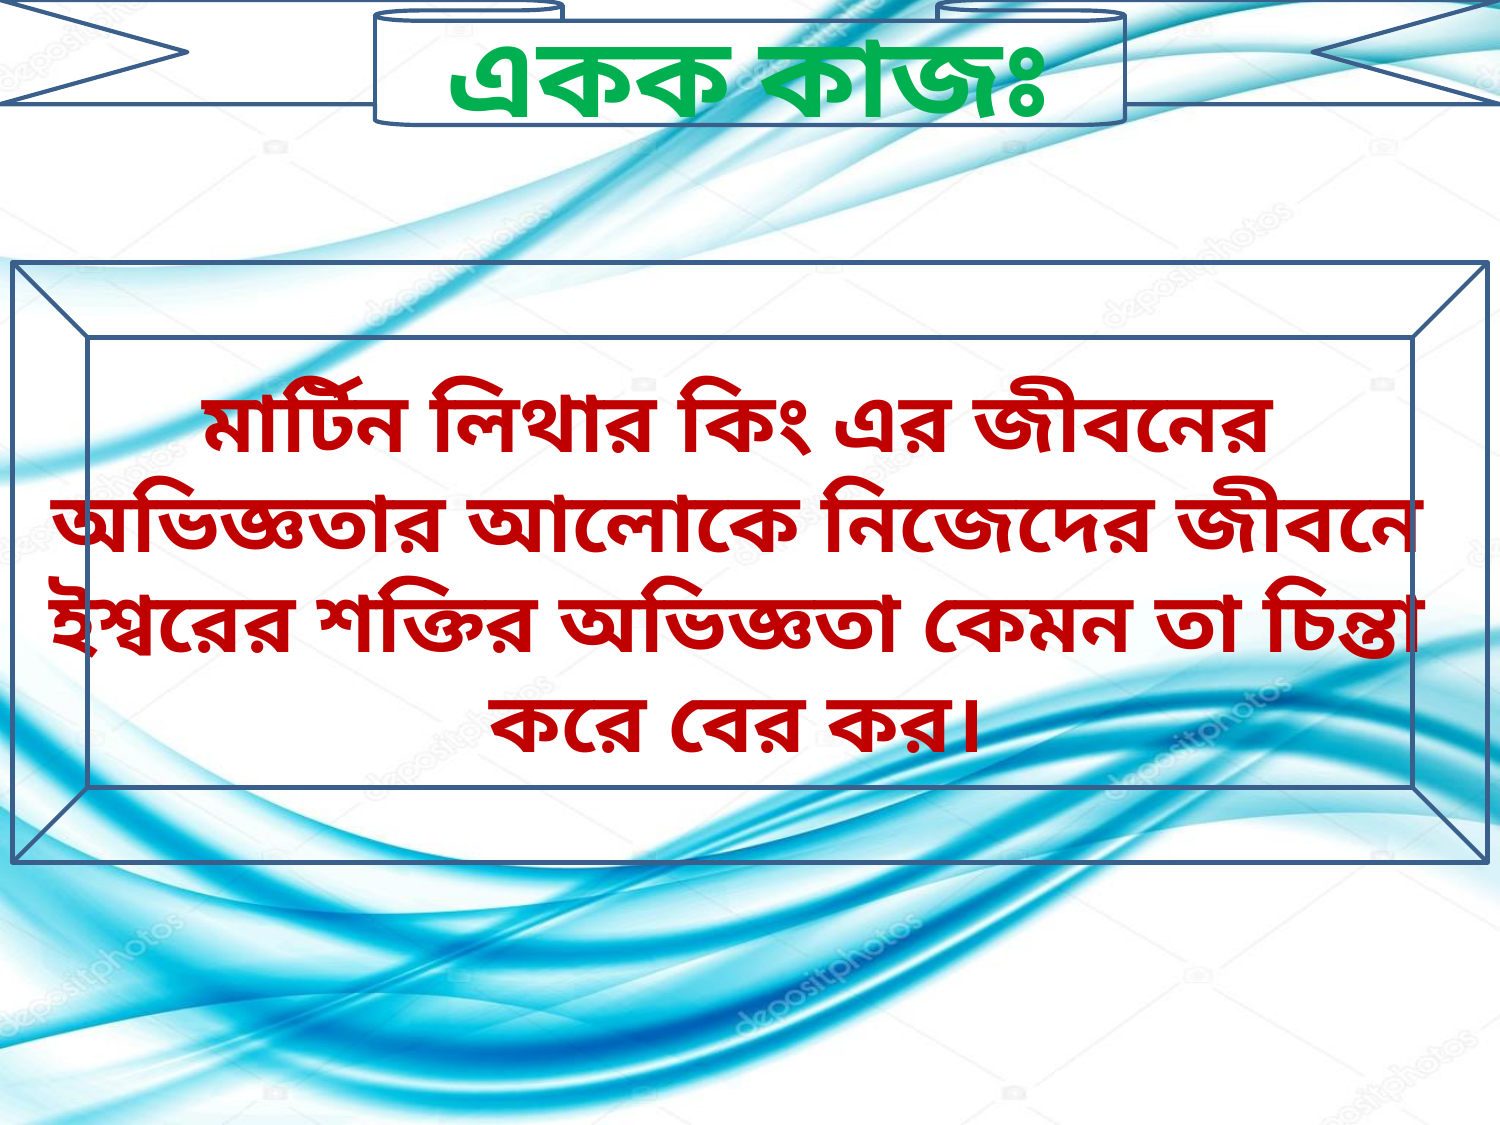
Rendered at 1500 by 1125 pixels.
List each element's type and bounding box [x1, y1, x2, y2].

picture [0, 0, 1500, 1125]
text_box [0, 262, 1488, 863]
